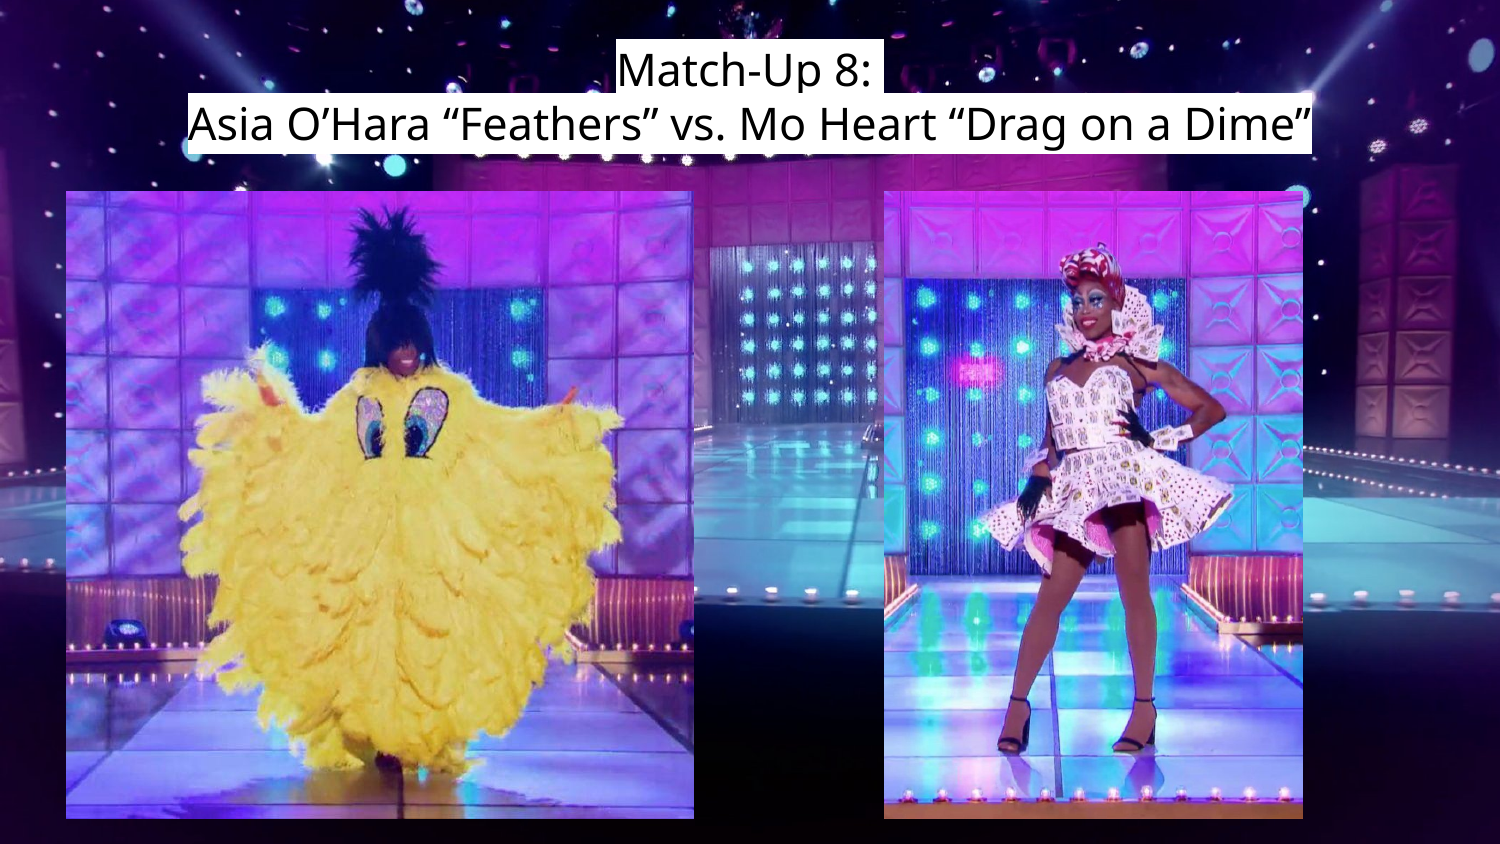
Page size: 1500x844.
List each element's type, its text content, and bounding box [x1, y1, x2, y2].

title Match-Up 8: Asia O’Hara “Feathers” vs. Mo Heart “Drag on a Dime” [51, 26, 1449, 167]
picture [0, 0, 1500, 844]
